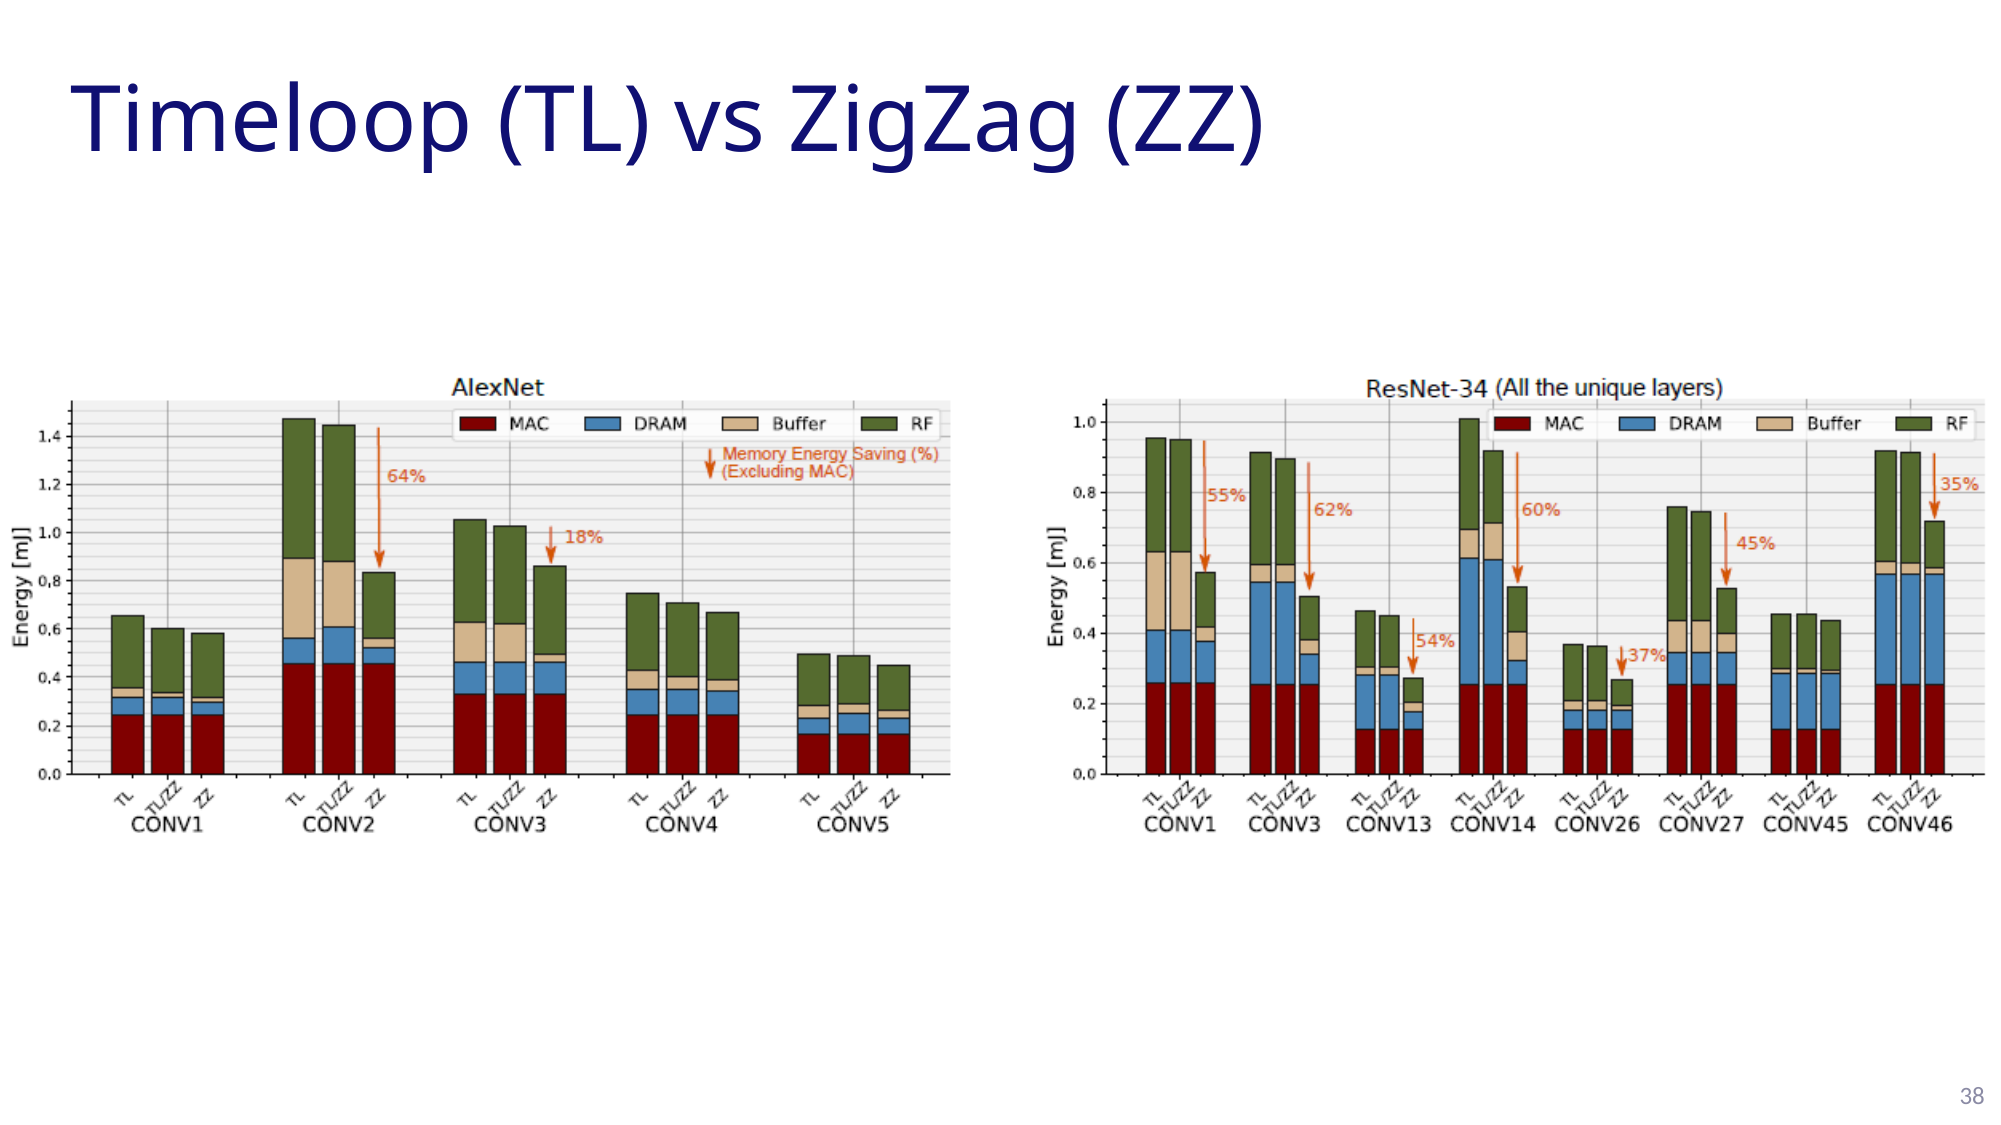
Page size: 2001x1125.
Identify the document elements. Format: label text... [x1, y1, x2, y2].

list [0, 363, 1998, 849]
title Timeloop (TL) vs ZigZag (ZZ) [55, 59, 1946, 185]
slide_number 38 [1897, 1065, 2000, 1125]
